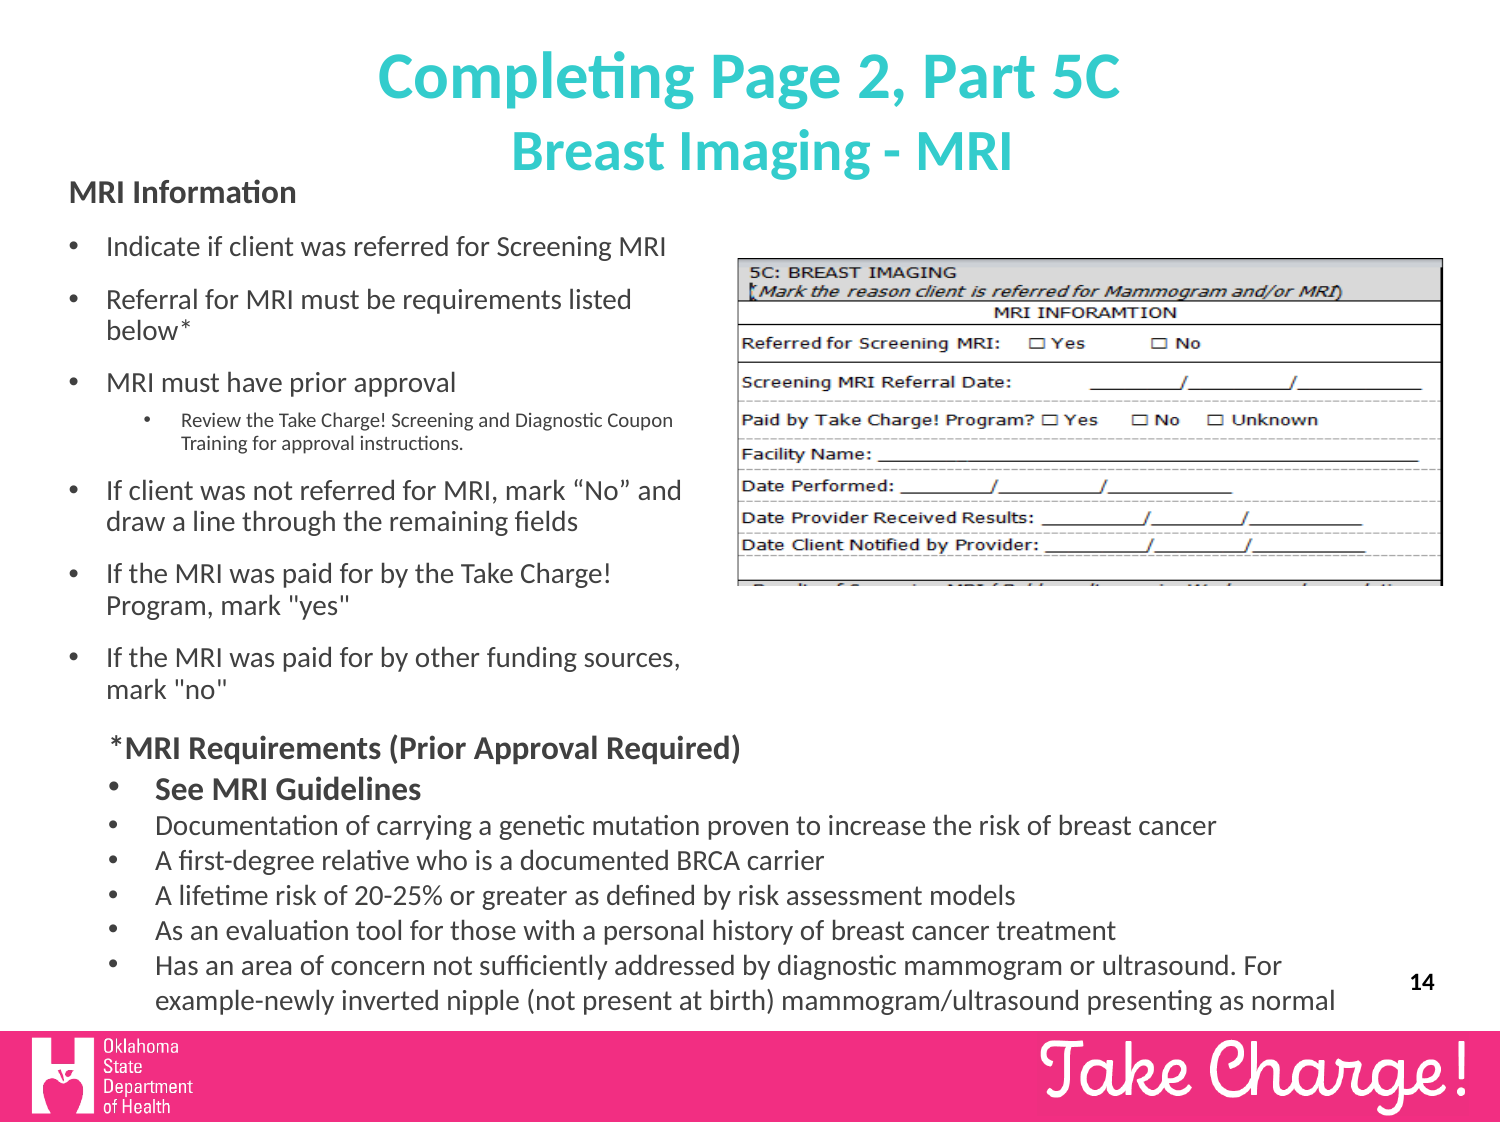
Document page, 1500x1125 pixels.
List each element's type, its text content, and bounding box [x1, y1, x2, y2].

picture [1037, 1032, 1469, 1116]
text_box *MRI Requirements (Prior Approval Required) See MRI Guidelines Documentation of carrying a genetic mutation proven to increase the risk of breast cancer A first-degree relative who is a documented BRCA carrier A lifetime risk of 20-25% or greater as defined by risk assessment models As an evaluation tool for those with a personal history of breast cancer treatment Has an area of concern not sufficiently addressed by diagnostic mammogram or ultrasound. For example-newly inverted nipple (not present at birth) mammogram/ultrasound presenting as normal [93, 719, 1407, 1024]
picture [737, 258, 1444, 586]
slide_number 14 [1407, 950, 1450, 1010]
picture [24, 1032, 200, 1121]
text_box Completing Page 2, Part 5C Breast Imaging - MRI [103, 24, 1397, 145]
text_box MRI Information Indicate if client was referred for Screening MRI Referral for MRI must be requirements listed below* MRI must have prior approval Review the Take Charge! Screening and Diagnostic Coupon Training for approval instructions. If client was not referred for MRI, mark “No” and draw a line through the remaining fields If the MRI was paid for by the Take Charge! Program, mark "yes" If the MRI was paid for by other funding sources, mark "no" [53, 167, 738, 713]
